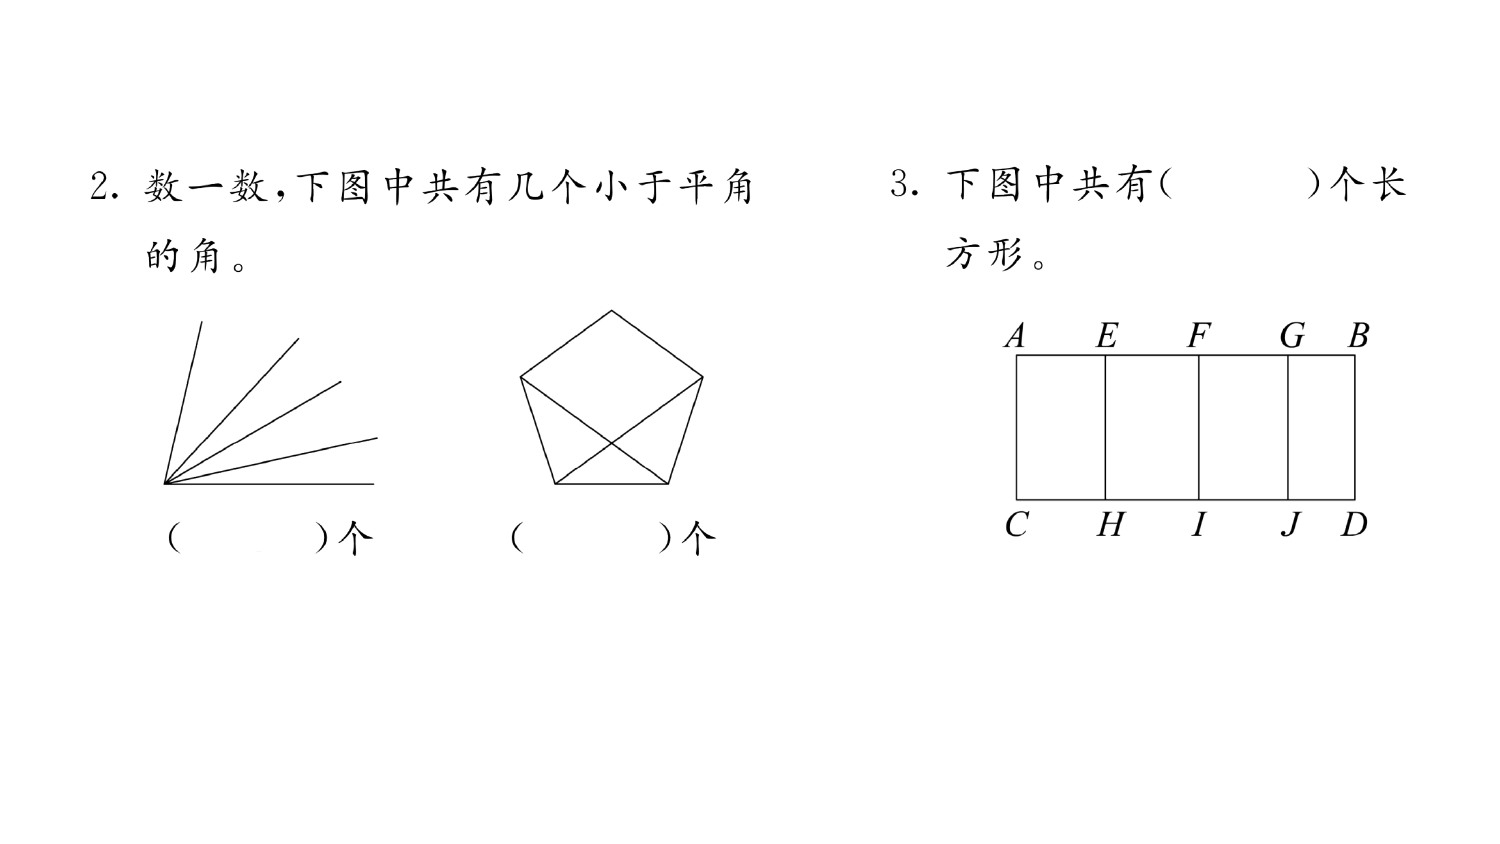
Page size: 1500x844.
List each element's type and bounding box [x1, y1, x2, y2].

picture [88, 132, 1500, 580]
